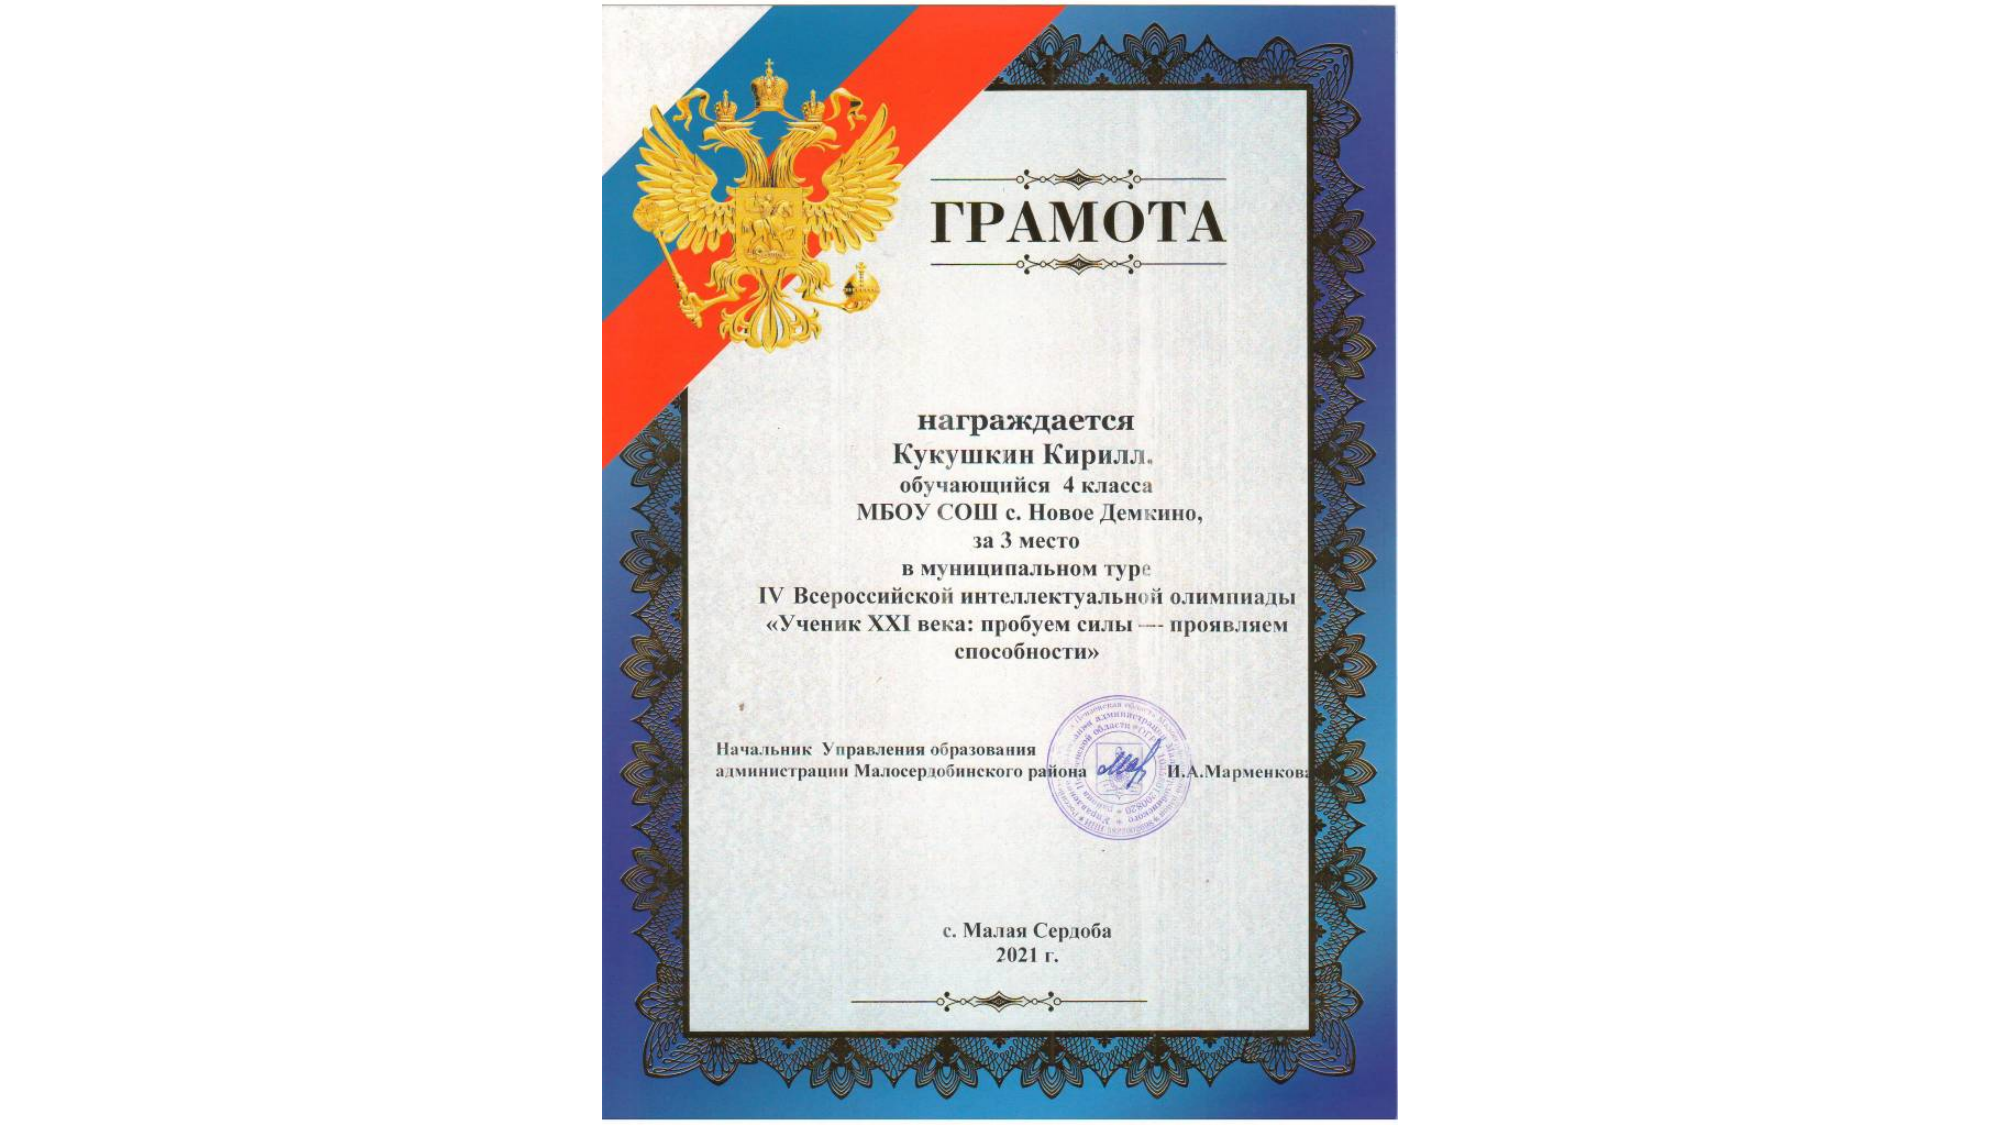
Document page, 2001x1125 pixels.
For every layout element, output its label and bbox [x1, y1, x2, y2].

picture [602, 0, 1398, 1125]
